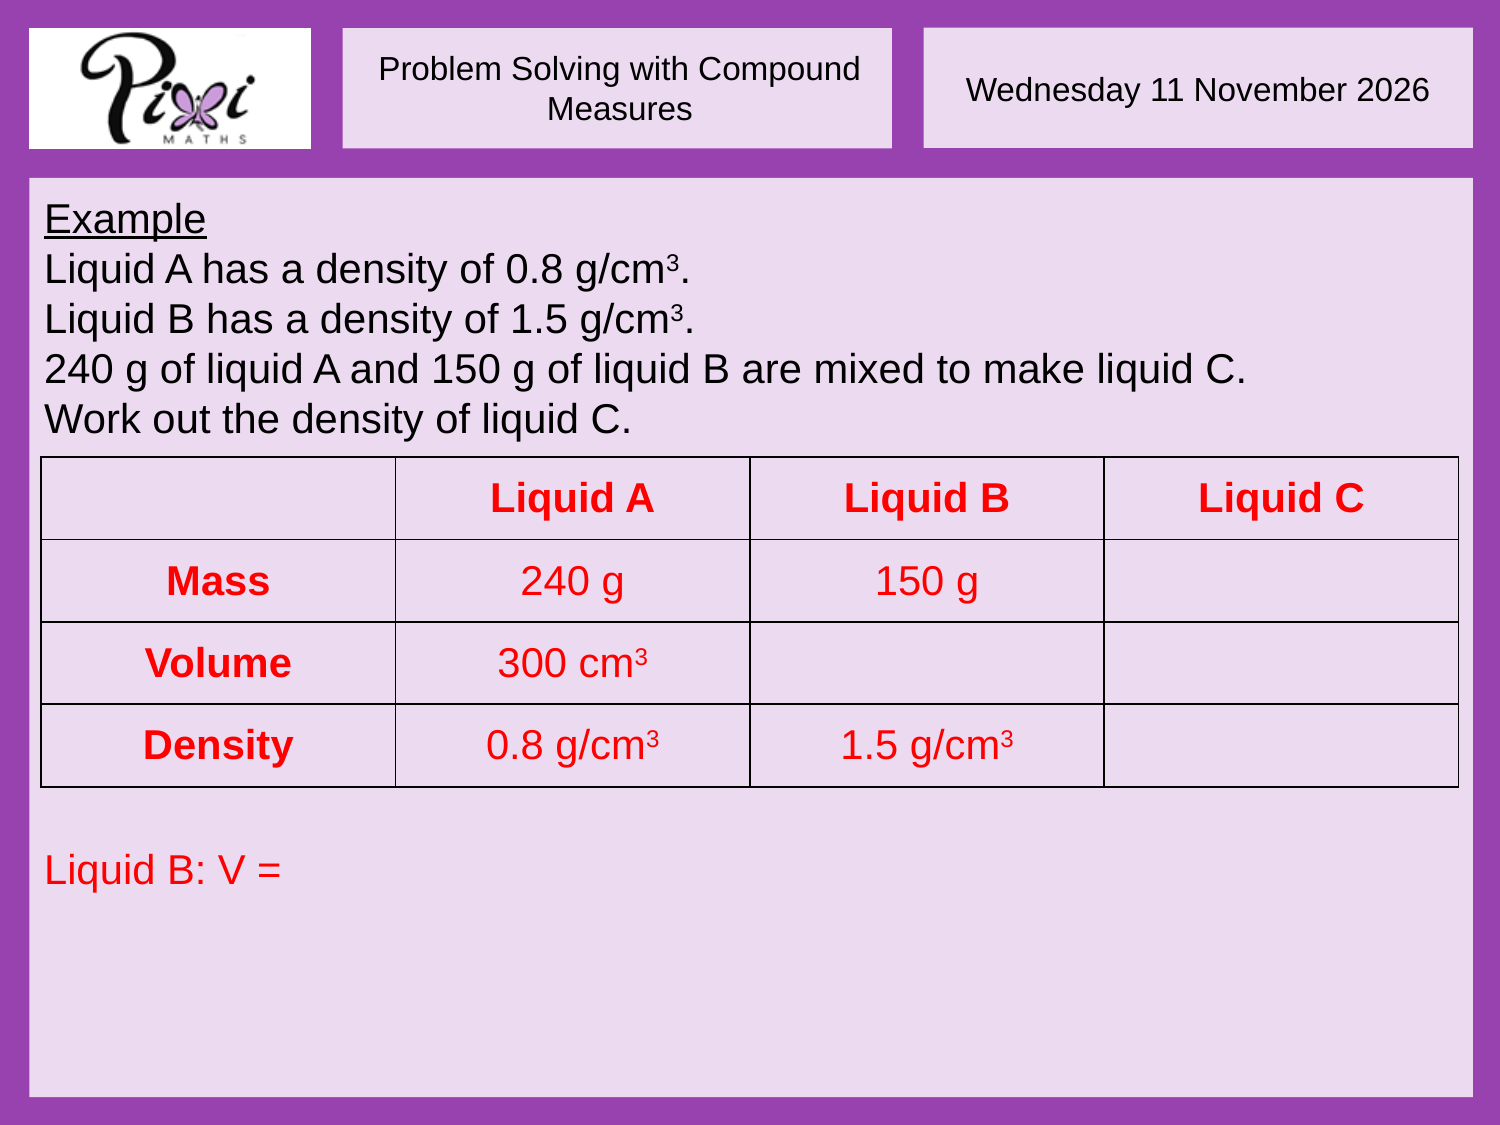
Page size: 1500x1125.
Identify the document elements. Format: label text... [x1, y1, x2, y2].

table_cell [1105, 540, 1458, 621]
table_cell [1105, 623, 1458, 703]
table_cell Volume [42, 623, 395, 703]
picture [29, 28, 311, 149]
table_cell 0.8 g/cm3 [396, 705, 749, 786]
table_cell 300 cm3 [396, 623, 749, 703]
table_cell [1105, 705, 1458, 786]
table_cell 150 g [751, 540, 1103, 621]
table_header Liquid B [751, 458, 1103, 539]
table_cell Density [42, 705, 395, 786]
table_cell 1.5 g/cm3 [751, 705, 1103, 786]
table_cell Mass [42, 540, 395, 621]
table_cell 240 g [396, 540, 749, 621]
table_header [42, 458, 395, 539]
table_header Liquid A [396, 458, 749, 539]
table_cell [751, 623, 1103, 703]
table_header Liquid C [1105, 458, 1458, 539]
